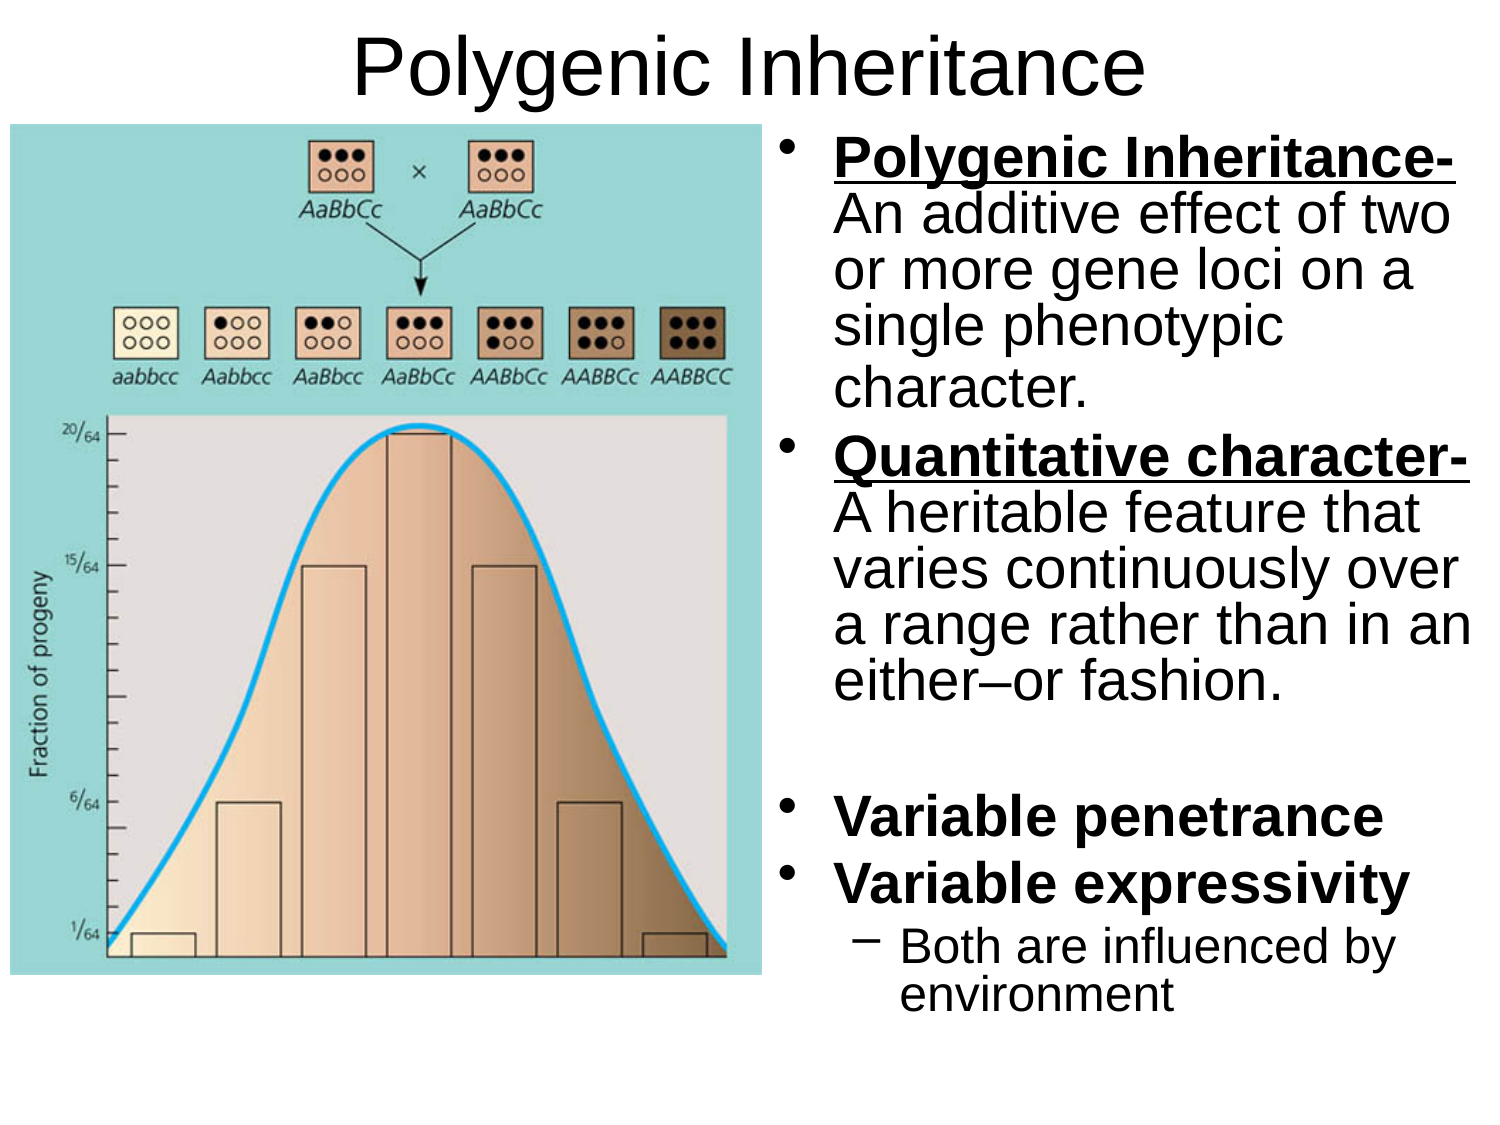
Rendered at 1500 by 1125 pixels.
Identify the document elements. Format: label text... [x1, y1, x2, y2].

title Polygenic Inheritance [75, 37, 1425, 88]
list Polygenic Inheritance- An additive effect of two or more gene loci on a single phenotypic character. Quantitative character-A heritable feature that varies continuously over a range rather than in an either–or fashion. Variable penetrance Variable expressivity Both are influenced by environment [762, 125, 1500, 1063]
picture [10, 124, 763, 976]
